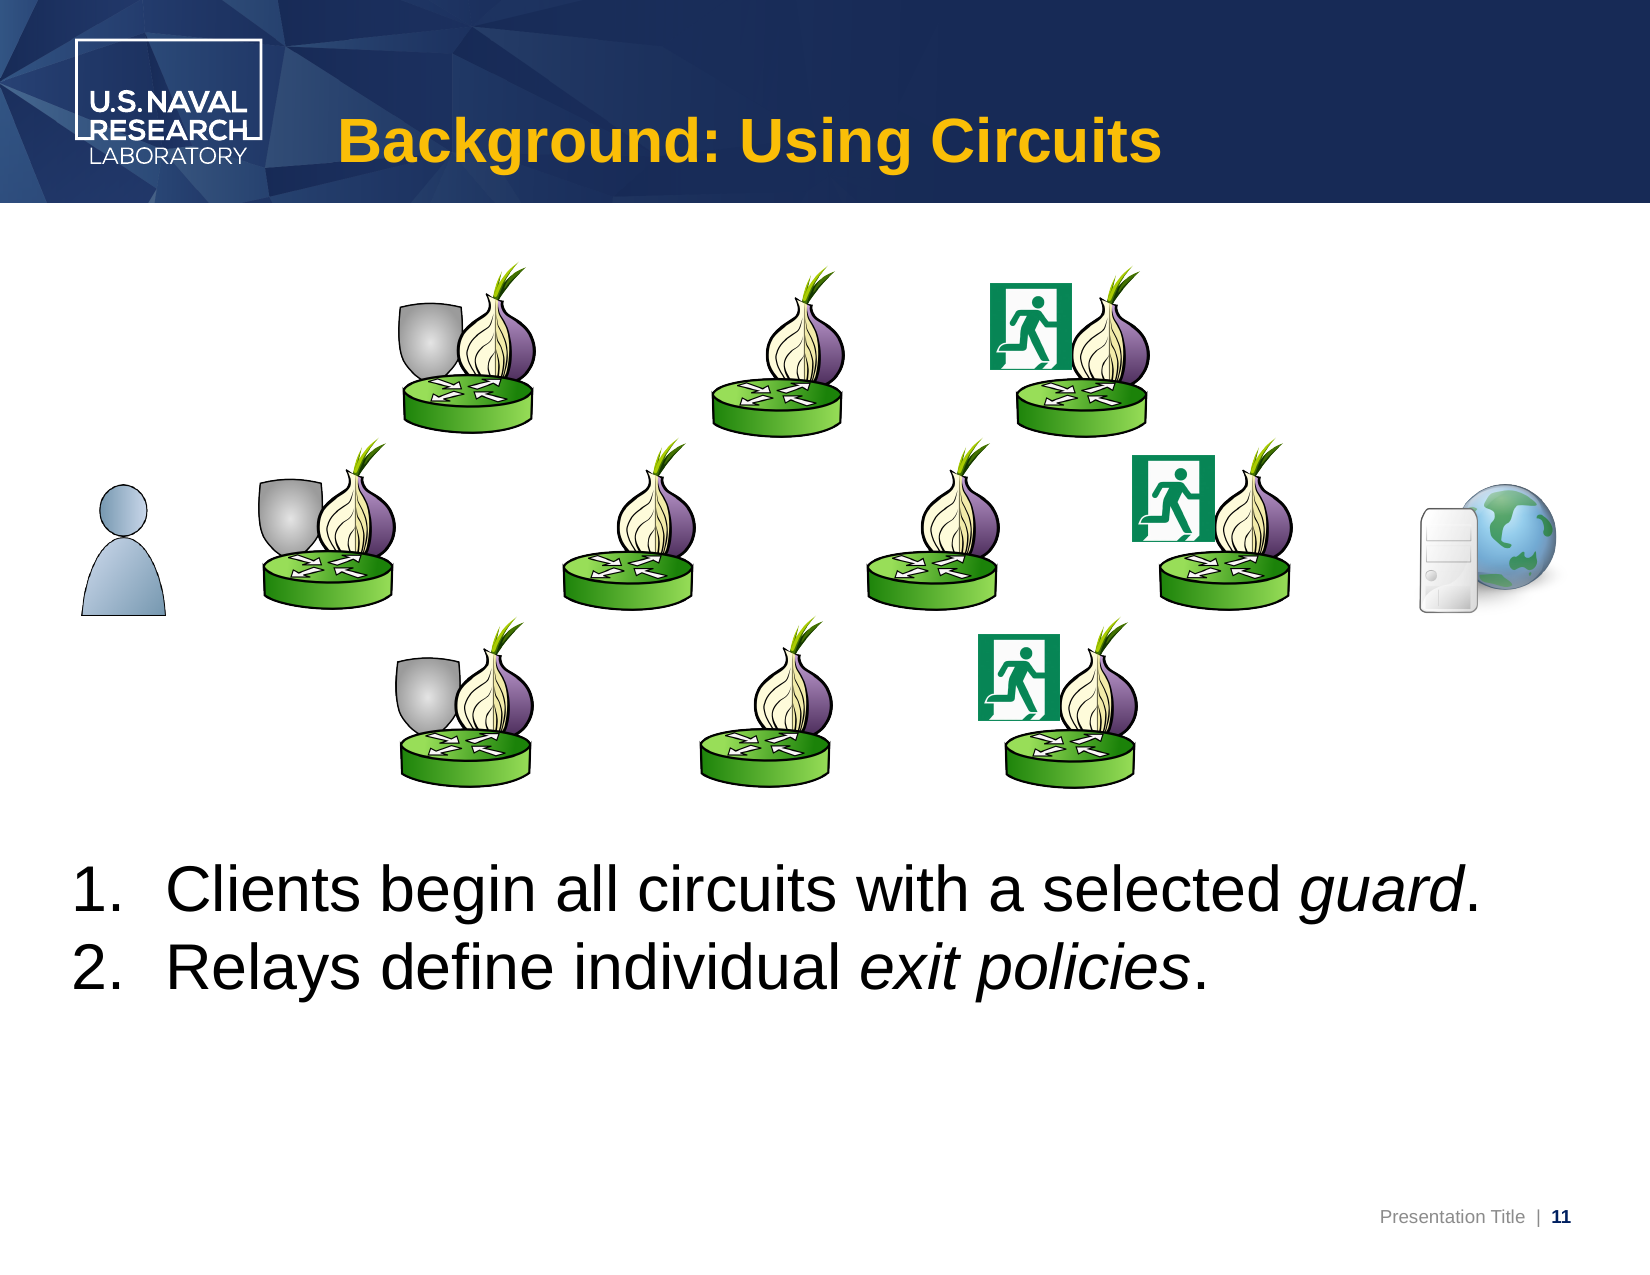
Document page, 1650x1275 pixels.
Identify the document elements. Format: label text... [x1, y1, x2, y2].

picture [0, 0, 1650, 203]
picture [395, 616, 534, 788]
picture [862, 437, 1000, 611]
picture [398, 261, 536, 434]
picture [695, 615, 833, 788]
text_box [989, 265, 1150, 438]
picture [81, 484, 166, 616]
picture [707, 265, 845, 438]
picture [557, 437, 696, 611]
slide_number 11 [1200, 1181, 1572, 1250]
title Background: Using Circuits [337, 104, 1538, 180]
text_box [1132, 437, 1293, 611]
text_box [978, 616, 1138, 789]
picture [258, 437, 396, 610]
text_box Clients begin all circuits with a selected guard. Relays define individual exit policies. [54, 838, 1596, 1011]
picture [1413, 484, 1568, 616]
